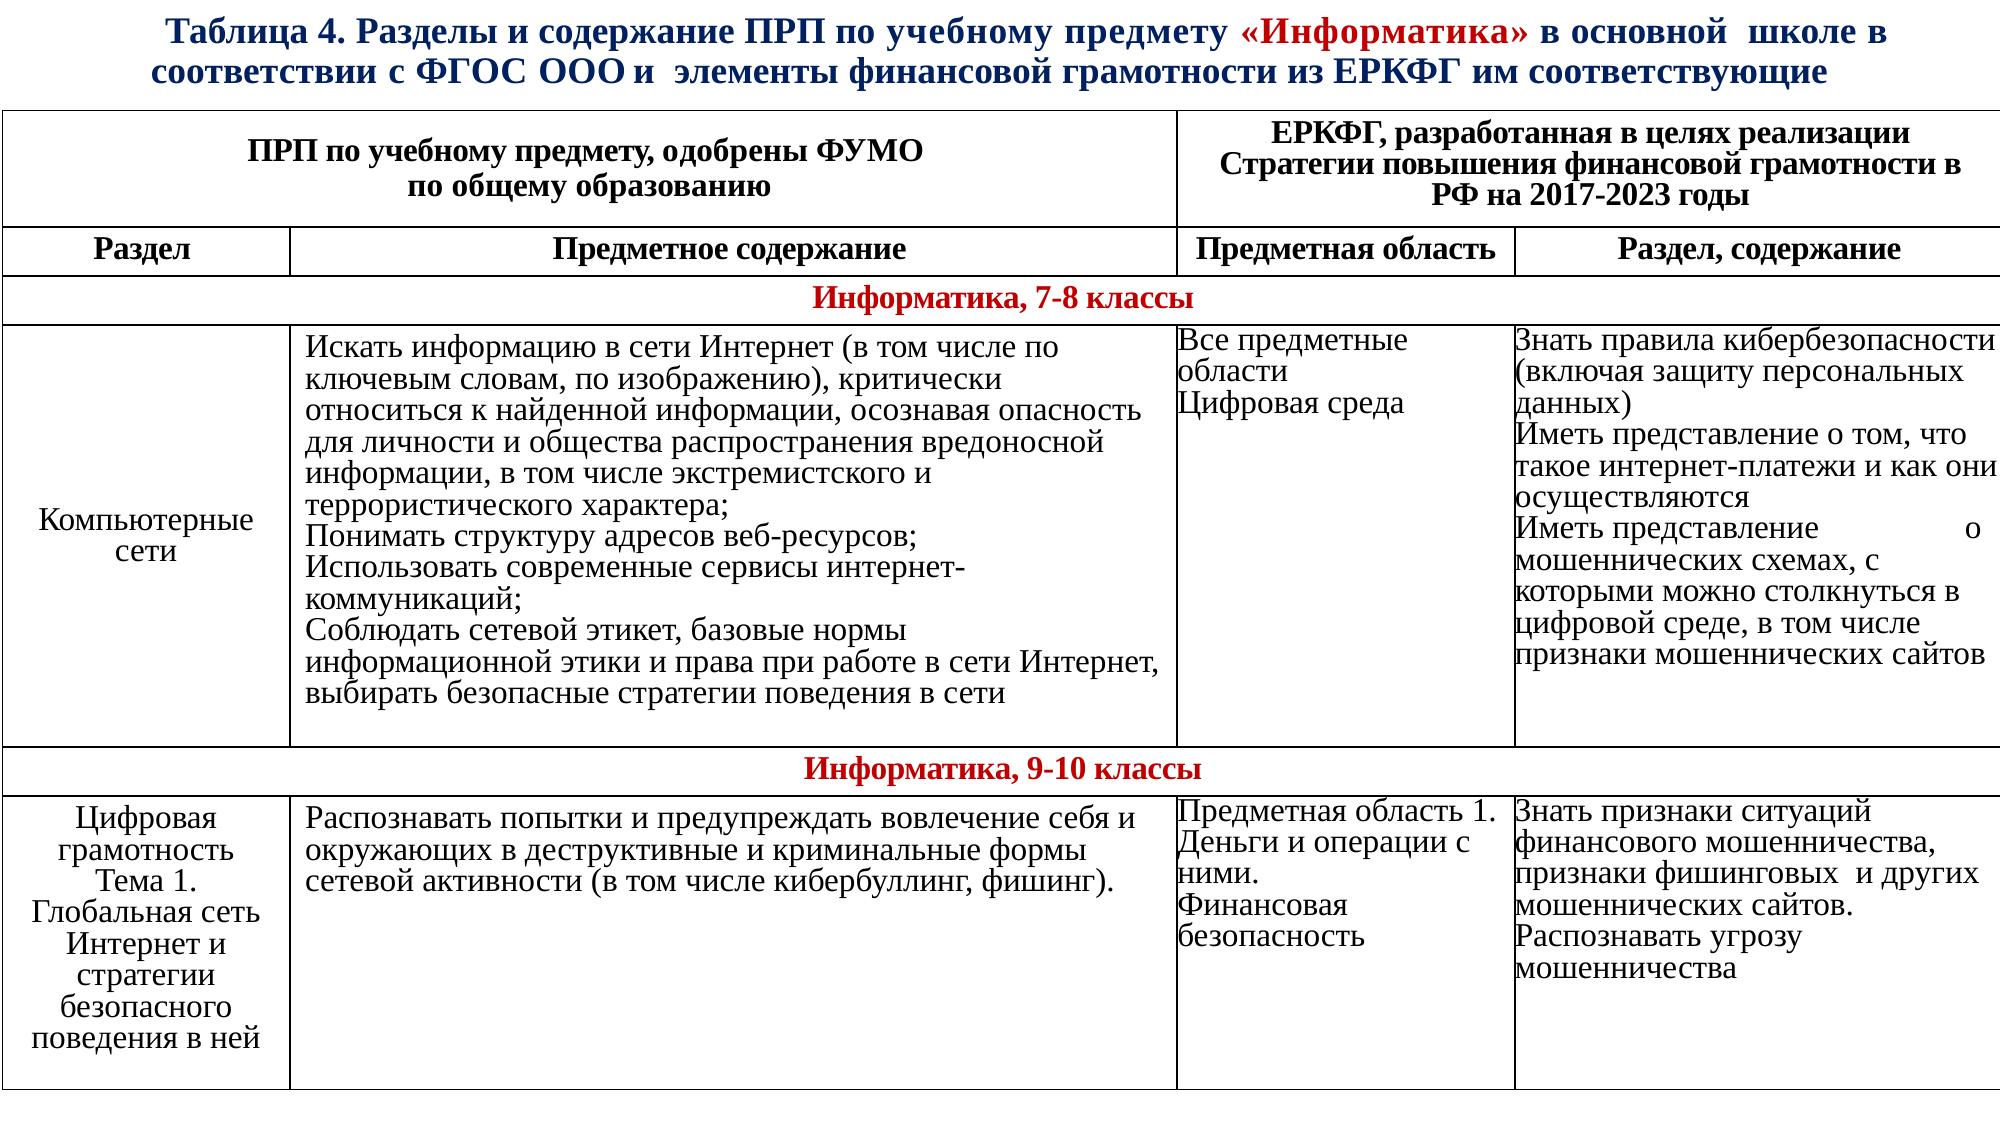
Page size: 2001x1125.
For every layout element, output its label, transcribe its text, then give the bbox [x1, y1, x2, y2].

table_cell Раздел, содержание [1516, 228, 2000, 275]
table_cell Знать признаки ситуаций финансового мошенничества, признаки фишинговых и других мошеннических сайтов. Распознавать угрозу мошенничества [1516, 797, 2000, 1089]
text_box Таблица 4. Разделы и содержание ПРП по учебному предмету «Информатика» в основной школе в соответствии с ФГОС ООО и элементы финансовой грамотности из ЕРКФГ им соответствующие [2, 3, 2000, 100]
table_cell Все предметные области Цифровая среда [1178, 326, 1514, 746]
table_cell Знать правила кибербезопасности (включая защиту персональных данных) Иметь представление о том, что такое интернет-платежи и как они осуществляются Иметь представление о мошеннических схемах, с которыми можно столкнуться в цифровой среде, в том числе признаки мошеннических сайтов [1516, 326, 2000, 746]
table_cell Предметная область [1178, 228, 1514, 275]
table_header ПРП по учебному предмету, одобрены ФУМО по общему образованию [3, 111, 1176, 226]
table_cell Информатика, 9-10 классы [3, 748, 2000, 795]
table_cell Цифровая грамотность Тема 1. Глобальная сеть Интернет и стратегии безопасного поведения в ней [3, 797, 289, 1089]
table_cell Компьютерные сети [3, 326, 289, 746]
table_cell Предметное содержание [291, 228, 1176, 275]
table_cell Искать информацию в сети Интернет (в том числе по ключевым словам, по изображению), критически относиться к найденной информации, осознавая опасность для личности и общества распространения вредоносной информации, в том числе экстремистского и террористического характера; Понимать структуру адресов веб-ресурсов; Использовать современные сервисы интернет-коммуникаций; Соблюдать сетевой этикет, базовые нормы информационной этики и права при работе в сети Интернет, выбирать безопасные стратегии поведения в сети [291, 326, 1176, 746]
table_cell Раздел [3, 228, 289, 275]
table_header ЕРКФГ, разработанная в целях реализации Стратегии повышения финансовой грамотности в РФ на 2017-2023 годы [1178, 111, 2000, 226]
table_cell Предметная область 1. Деньги и операции с ними. Финансовая безопасность [1178, 797, 1514, 1089]
table_cell Информатика, 7-8 классы [3, 277, 2000, 324]
table_cell Распознавать попытки и предупреждать вовлечение себя и окружающих в деструктивные и криминальные формы сетевой активности (в том числе кибербуллинг, фишинг). [291, 797, 1176, 1089]
